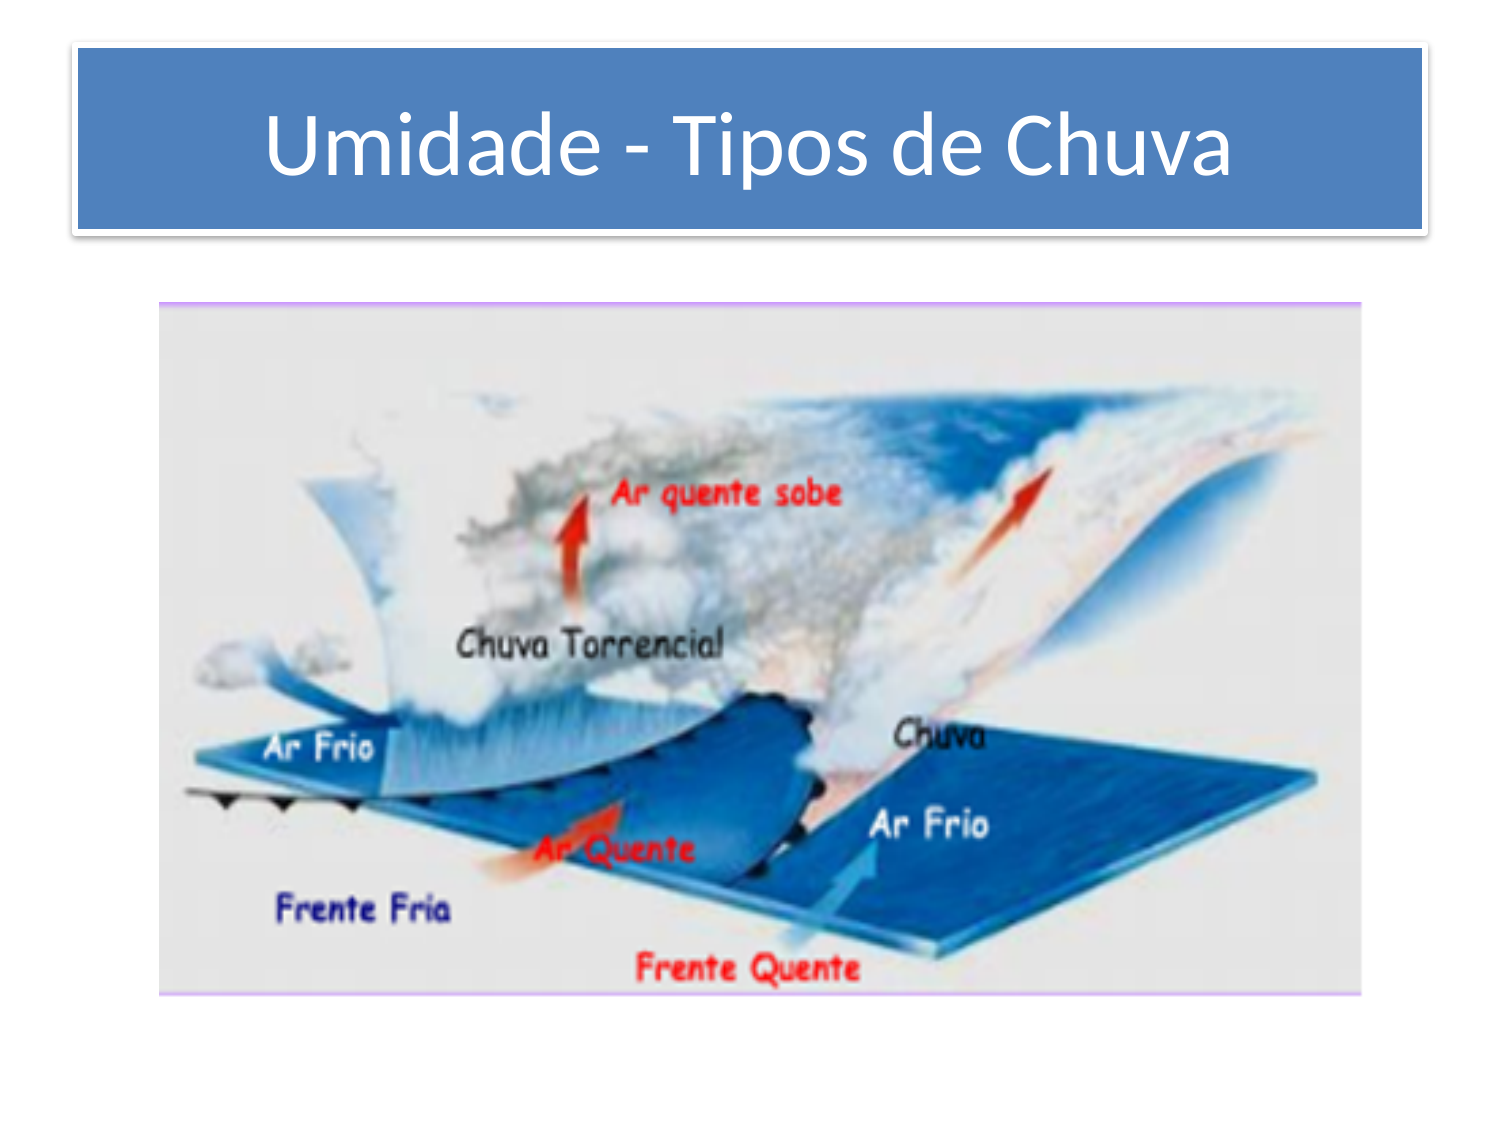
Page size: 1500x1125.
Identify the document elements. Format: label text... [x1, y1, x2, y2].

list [159, 302, 1365, 1000]
title Umidade - Tipos de Chuva [72, 42, 1428, 236]
